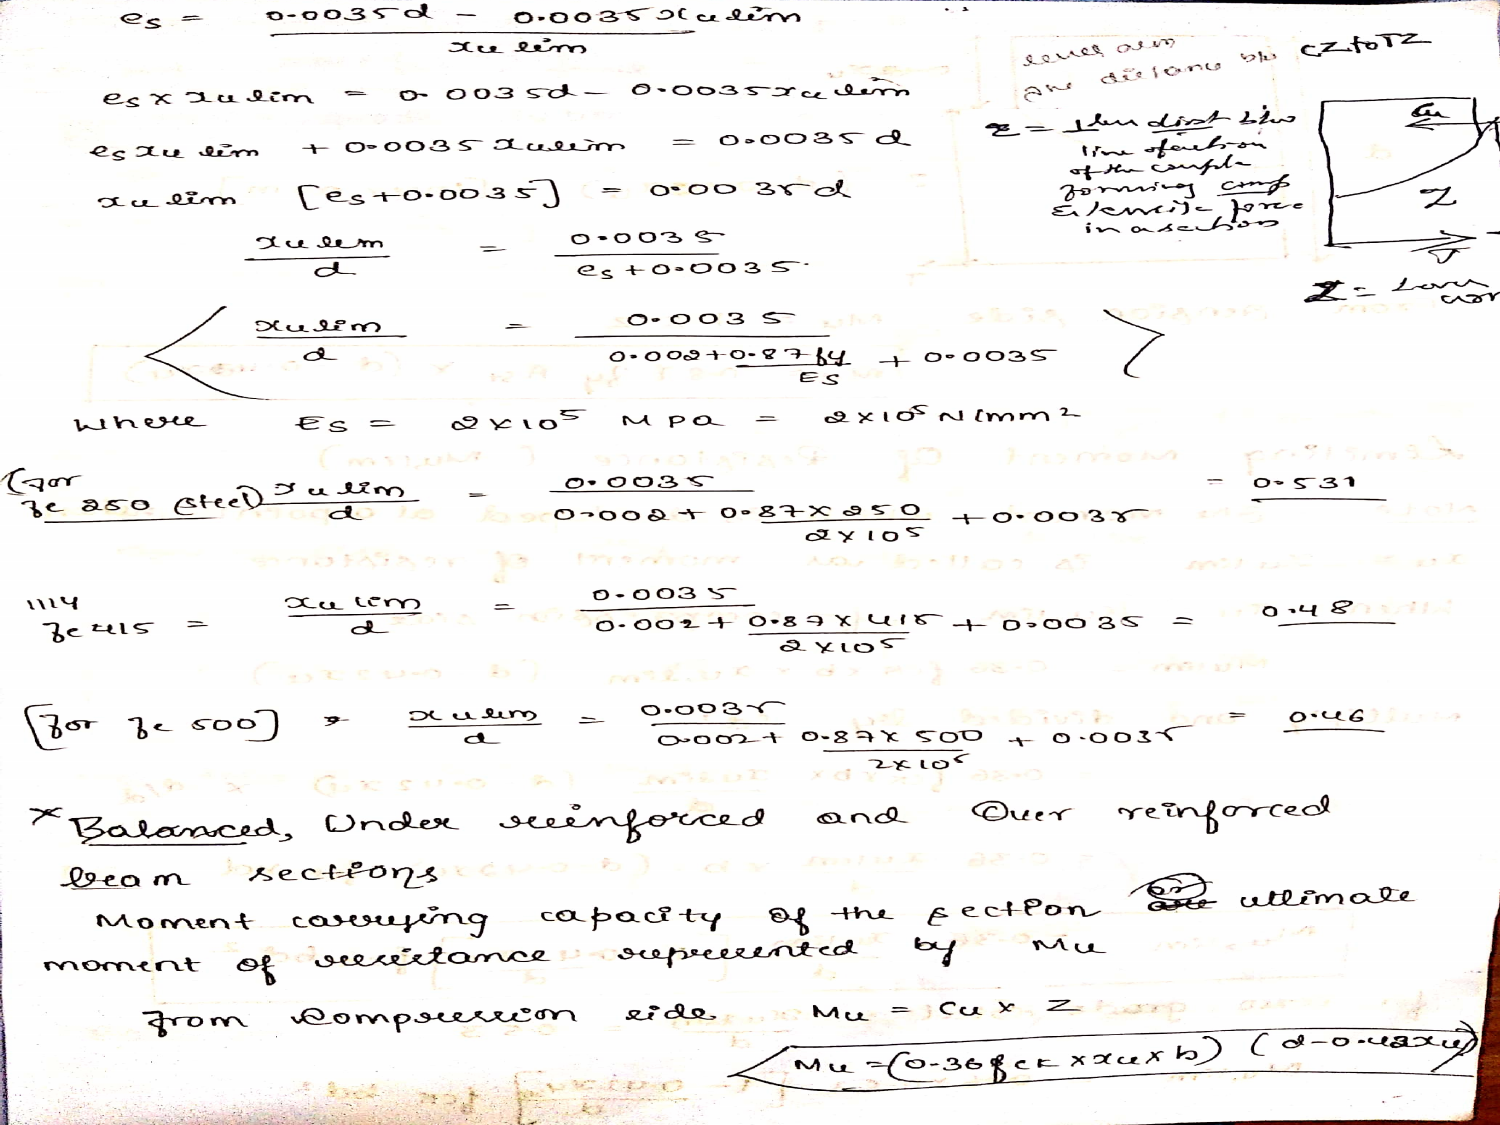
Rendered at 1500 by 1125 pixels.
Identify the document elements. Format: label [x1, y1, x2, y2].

list [0, 0, 1500, 1125]
